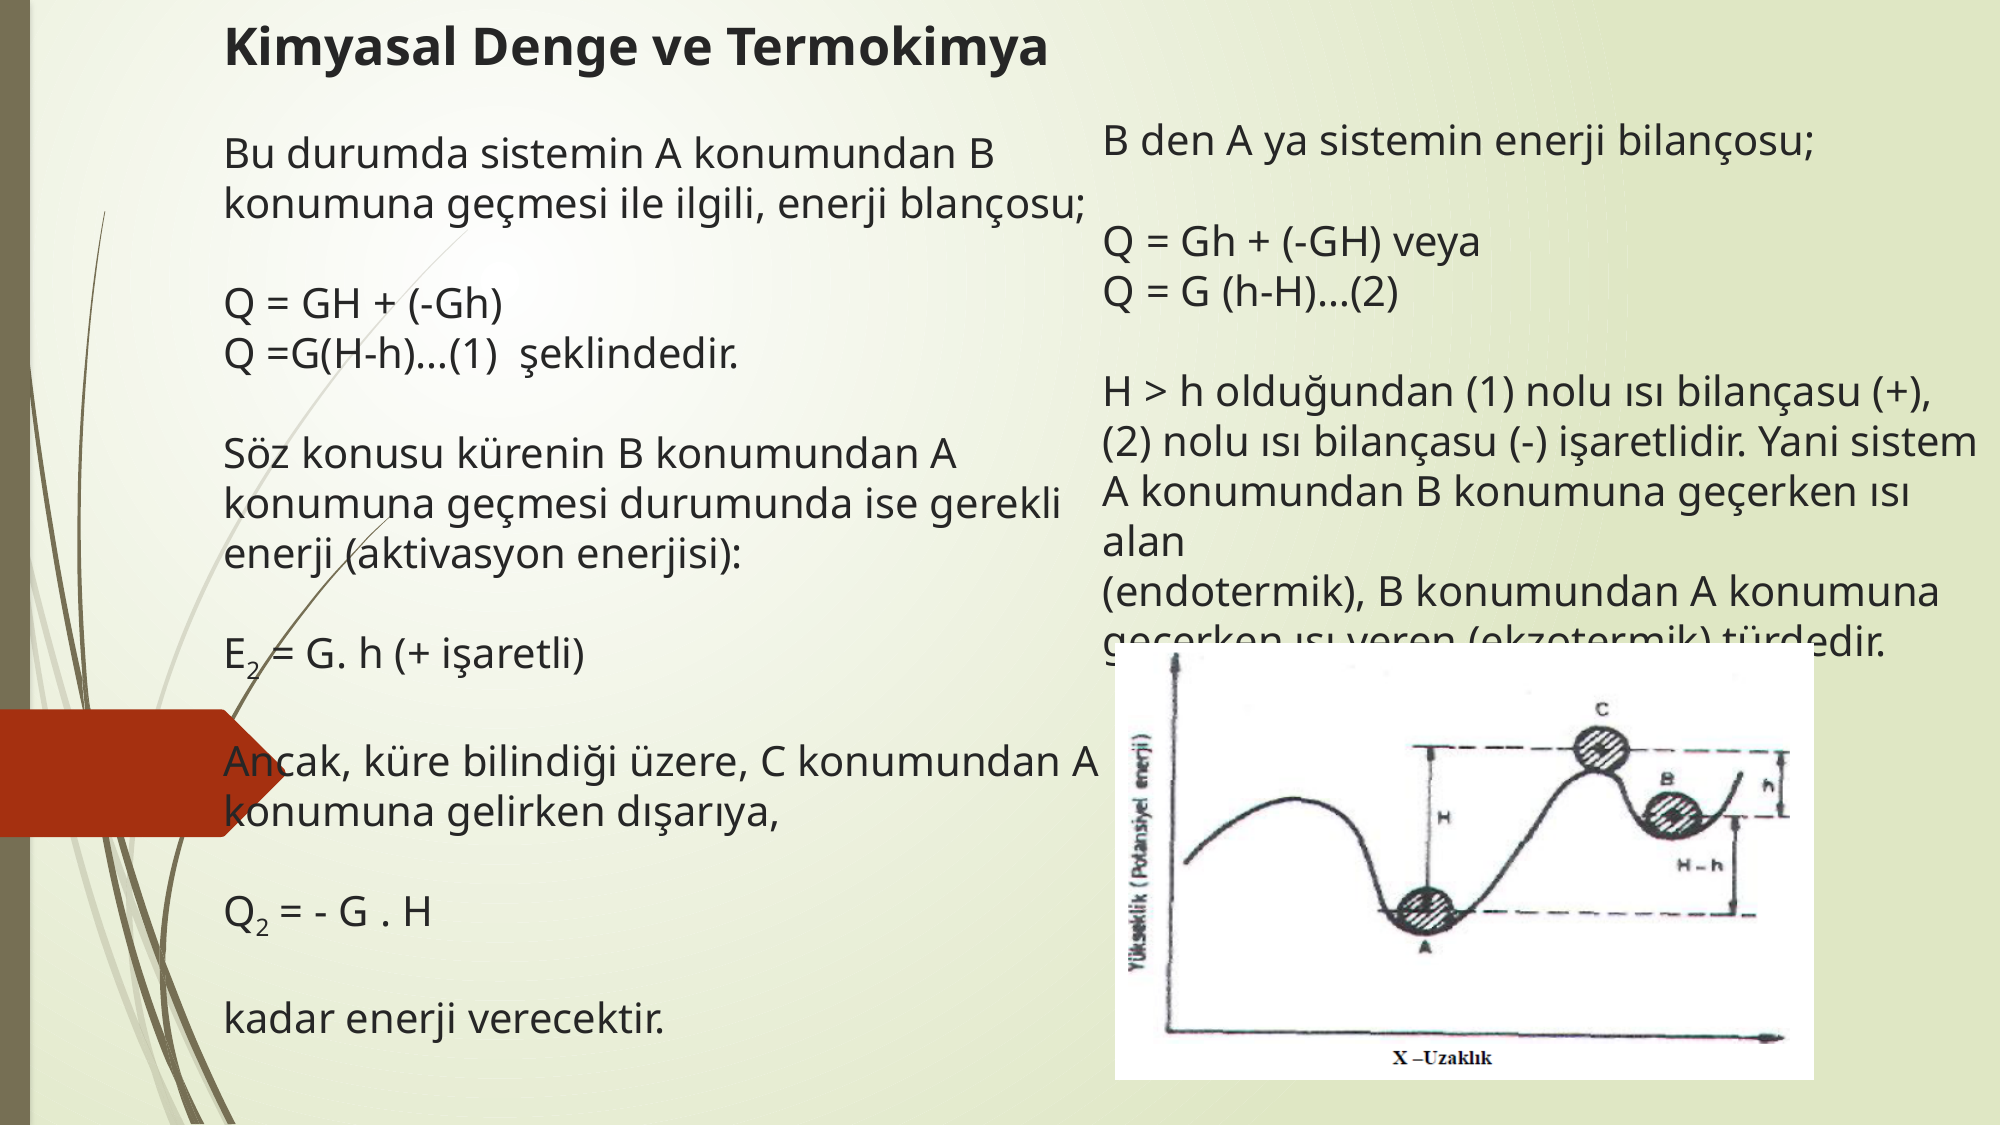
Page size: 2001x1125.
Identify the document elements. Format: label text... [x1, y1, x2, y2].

title Kimyasal Denge ve Termokimya Bu durumda sistemin A konumundan B konumuna geçmesi ile ilgili, enerji blançosu; Q = GH + (-Gh) Q =G(H-h)…(1) şeklindedir. Söz konusu kürenin B konumundan A konumuna geçmesi durumunda ise gerekli enerji (aktivasyon enerjisi): E2 = G. h (+ işaretli) Ancak, küre bilindiği üzere, C konumundan A konumuna gelirken dışarıya, Q2 = - G . H kadar enerji verecektir. B den A ya sistemin enerji bilançosu; Q = Gh + (-GH) veya Q = G (h-H)…(2) H > h olduğundan (1) nolu ısı bilançasu (+), (2) nolu ısı bilançasu (-) işaretlidir. Yani sistem A konumundan B konumuna geçerken ısı alan (endotermik), B konumundan A konumuna geçerken ısı veren (ekzotermik) türdedir. [208, 0, 1998, 1100]
picture [1115, 643, 1814, 1080]
